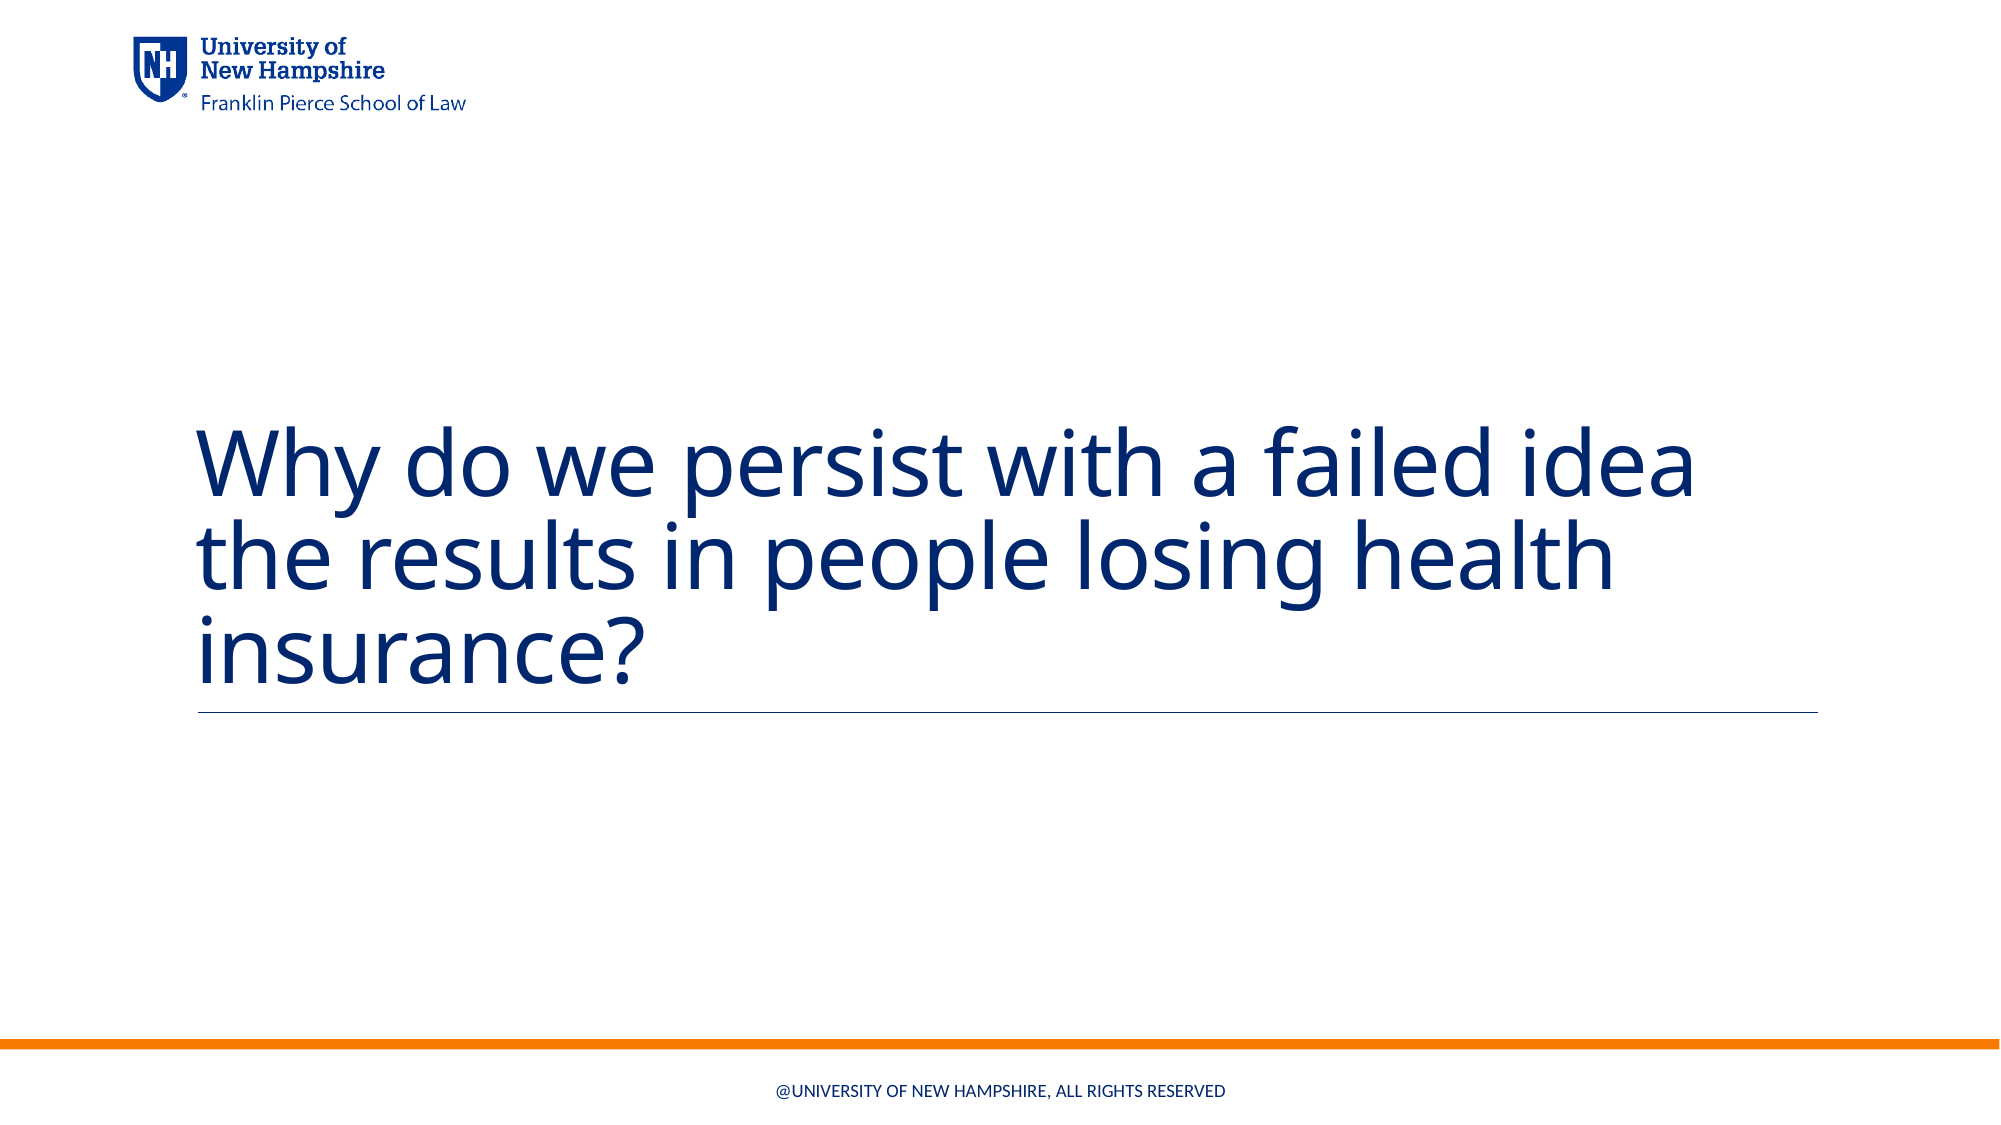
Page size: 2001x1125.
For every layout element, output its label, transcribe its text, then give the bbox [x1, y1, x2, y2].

picture [105, 5, 586, 163]
title Why do we persist with a failed idea the results in people losing health insurance? [180, 124, 1830, 710]
footer @University of New Hampshire, all rights reserved [604, 1059, 1396, 1120]
